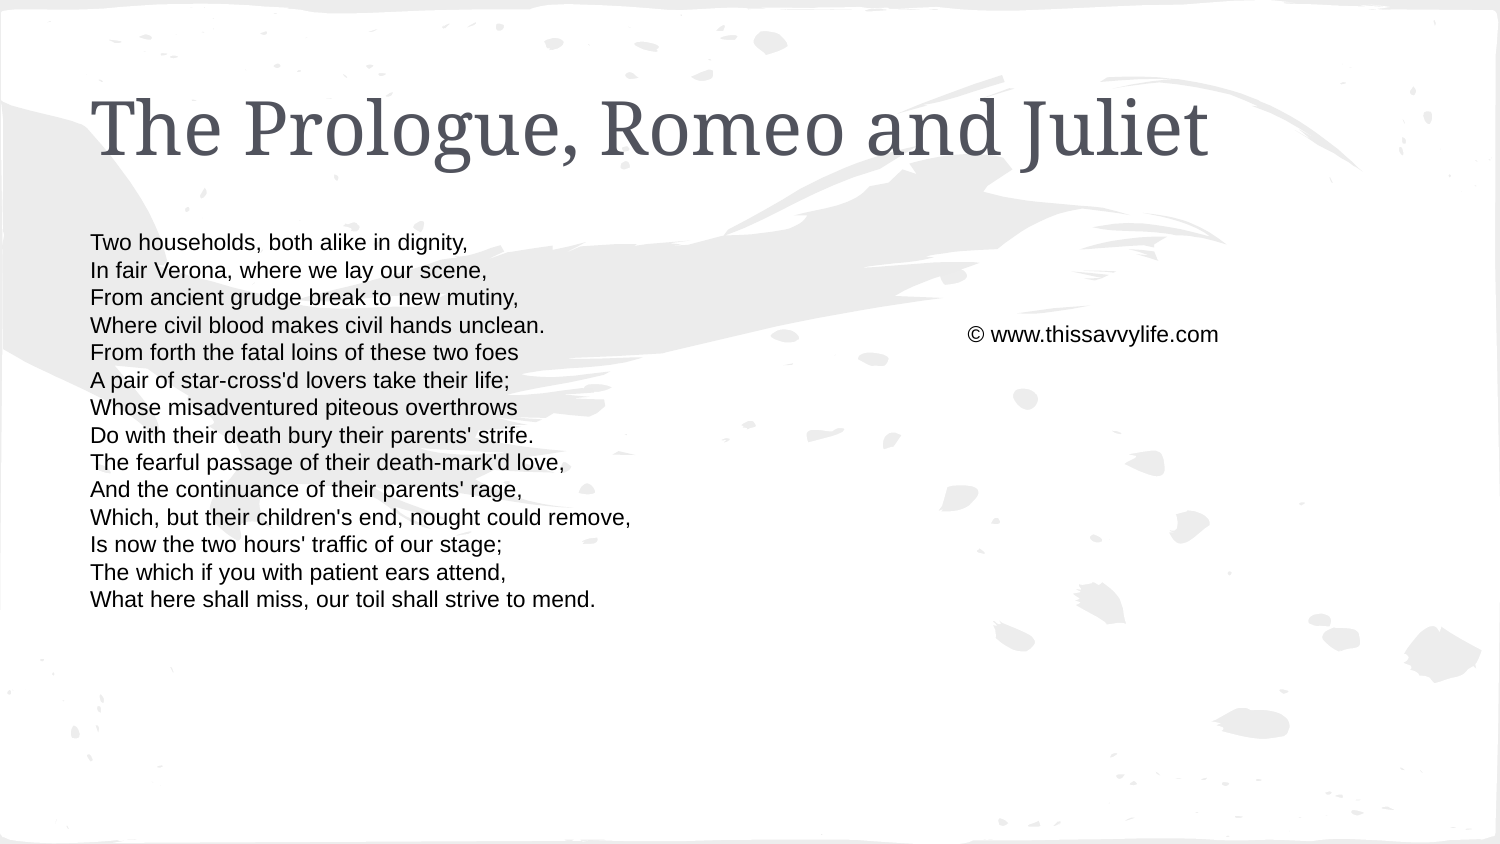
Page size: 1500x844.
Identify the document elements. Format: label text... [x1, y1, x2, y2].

list Two households, both alike in dignity, In fair Verona, where we lay our scene, From ancient grudge break to new mutiny, Where civil blood makes civil hands unclean. From forth the fatal loins of these two foes A pair of star-cross'd lovers take their life; Whose misadventured piteous overthrows Do with their death bury their parents' strife. The fearful passage of their death-mark'd love, And the continuance of their parents' rage, Which, but their children's end, nought could remove, Is now the two hours' traffic of our stage; The which if you with patient ears attend, What here shall miss, our toil shall strive to mend. [75, 212, 1425, 808]
title The Prologue, Romeo and Juliet [75, 14, 1425, 186]
text_box © www.thissavvylife.com [952, 304, 1368, 407]
